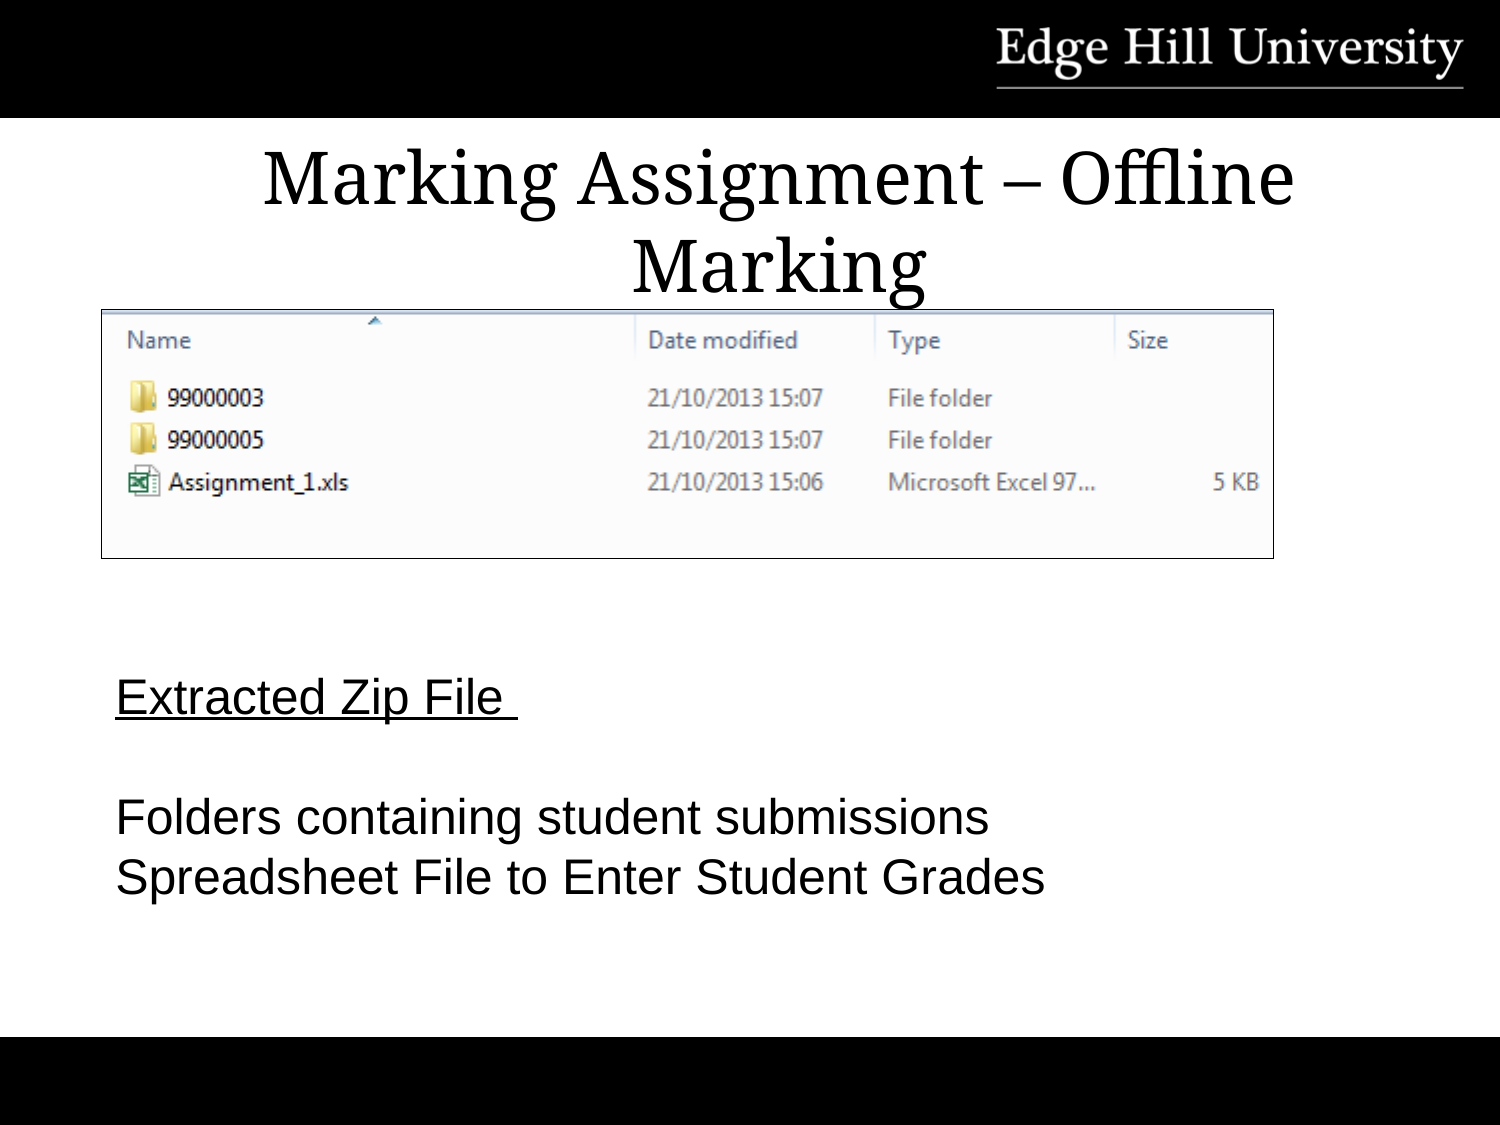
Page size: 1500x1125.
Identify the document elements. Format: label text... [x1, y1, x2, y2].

text_box Extracted Zip File Folders containing student submissions Spreadsheet File to Enter Student Grades [100, 656, 1247, 912]
picture [0, 0, 1500, 118]
picture [100, 308, 1274, 559]
text_box Marking Assignment – Offline Marking [100, 125, 1459, 313]
